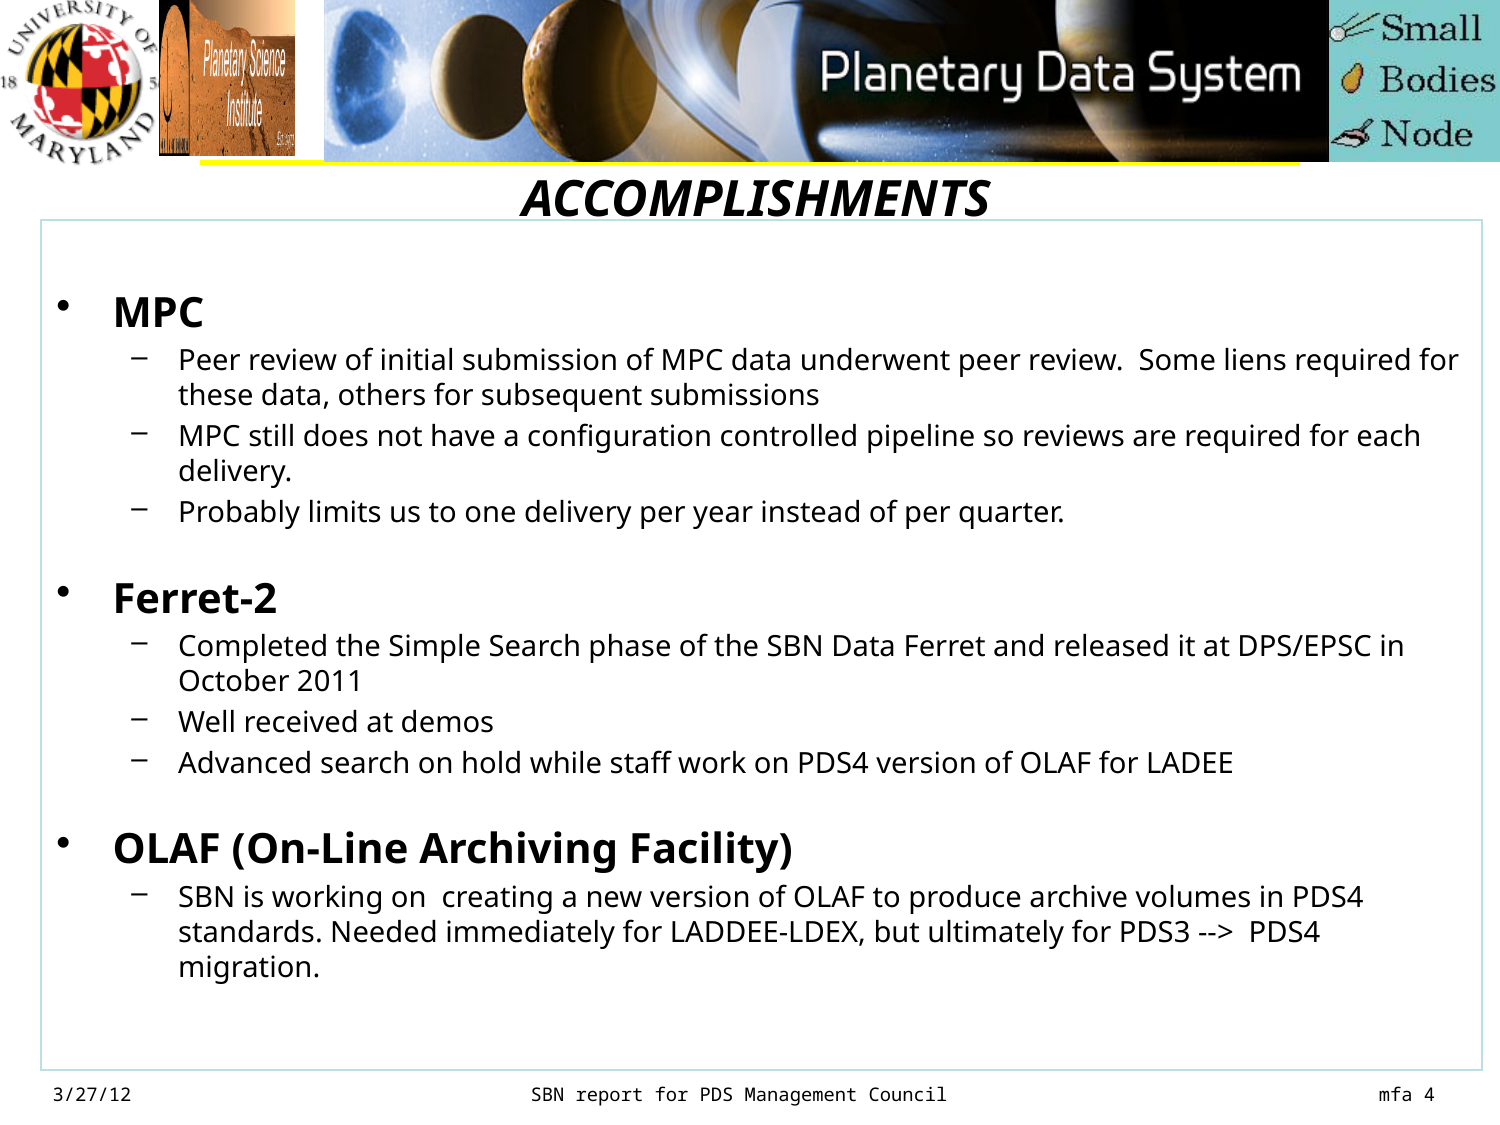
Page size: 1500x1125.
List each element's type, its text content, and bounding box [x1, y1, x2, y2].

footer SBN report for PDS Management Council [512, 1074, 988, 1125]
picture [0, 0, 169, 169]
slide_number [37, 1074, 350, 1125]
title ACCOMPLISHMENTS [206, 171, 1307, 219]
list MPC Peer review of initial submission of MPC data underwent peer review. Some liens required for these data, others for subsequent submissions MPC still does not have a configuration controlled pipeline so reviews are required for each delivery. Probably limits us to one delivery per year instead of per quarter. Ferret-2 Completed the Simple Search phase of the SBN Data Ferret and released it at DPS/EPSC in October 2011 Well received at demos Advanced search on hold while staff work on PDS4 version of OLAF for LADEE OLAF (On-Line Archiving Facility) SBN is working on creating a new version of OLAF to produce archive volumes in PDS4 standards. Needed immediately for LADDEE-LDEX, but ultimately for PDS3 --> PDS4 migration. [40, 219, 1483, 1071]
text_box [159, 0, 1330, 162]
slide_number mfa 4 [1137, 1074, 1450, 1125]
picture [1330, 0, 1500, 162]
